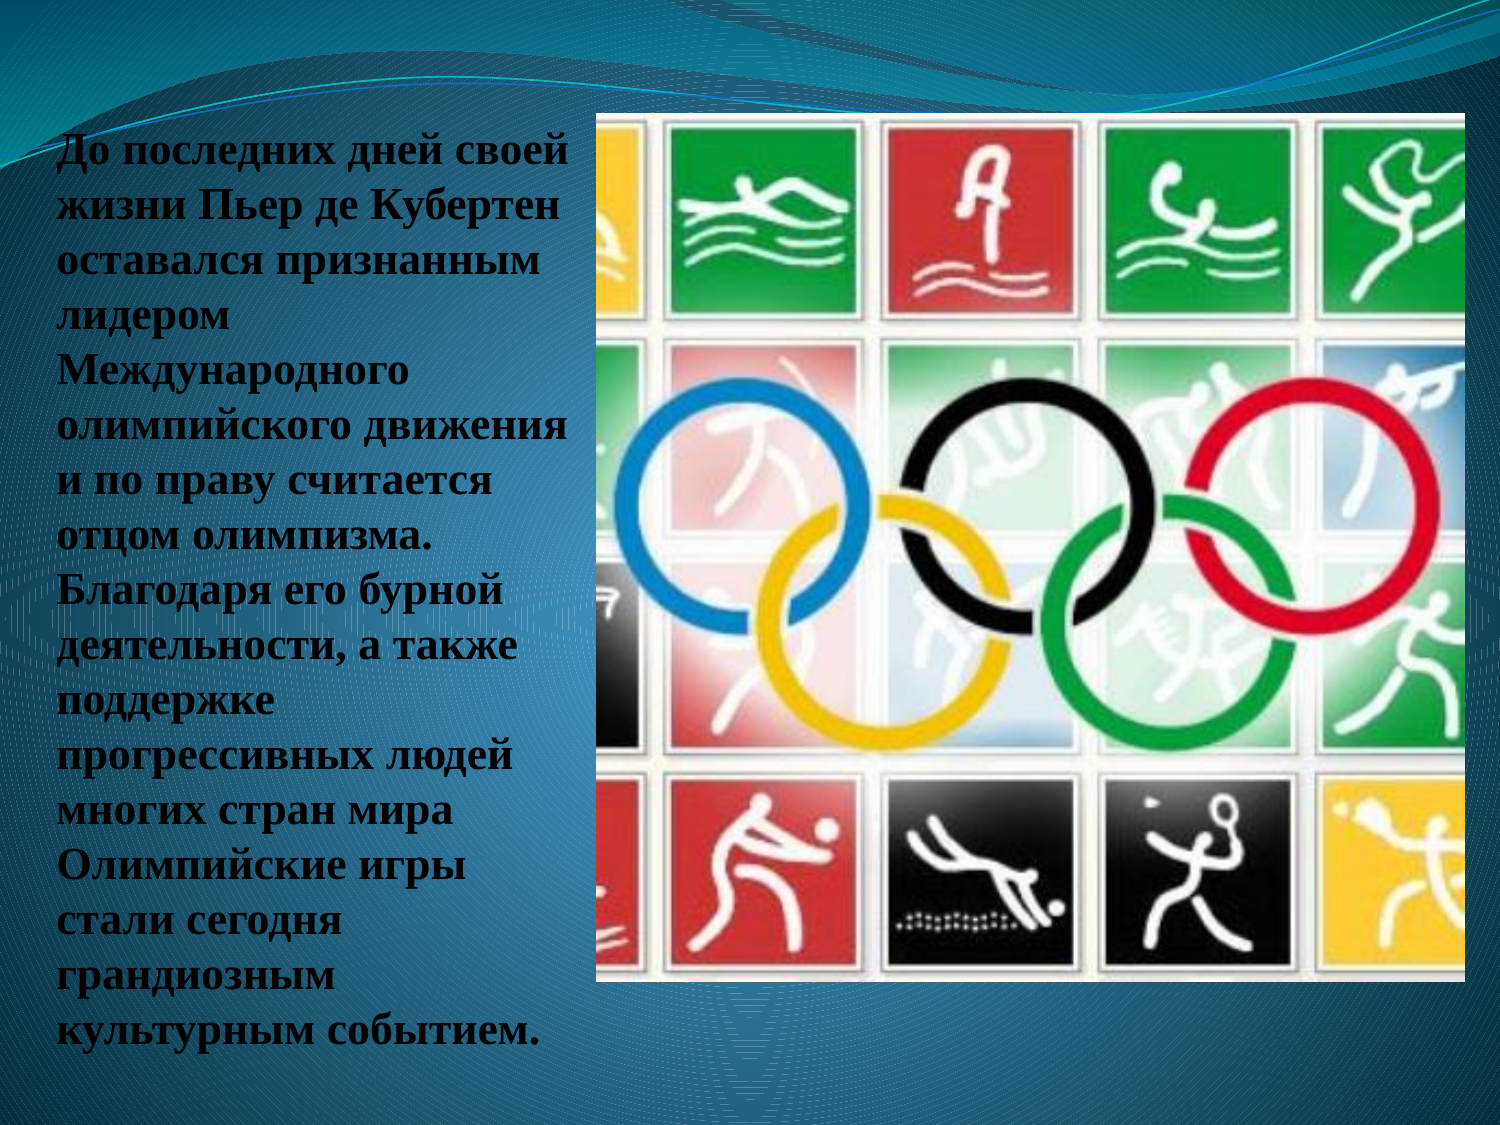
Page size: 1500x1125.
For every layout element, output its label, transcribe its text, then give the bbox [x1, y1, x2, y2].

text_box До последних дней своей жизни Пьер де Кубертен оставался признанным лидером Международного олимпийского движения и по праву считается отцом олимпизма. Благодаря его бурной деятельности, а также поддержке прогрессивных людей многих стран мира Олимпийские игры стали сегодня грандиозным культурным событием. [41, 111, 585, 1062]
picture [596, 113, 1465, 982]
